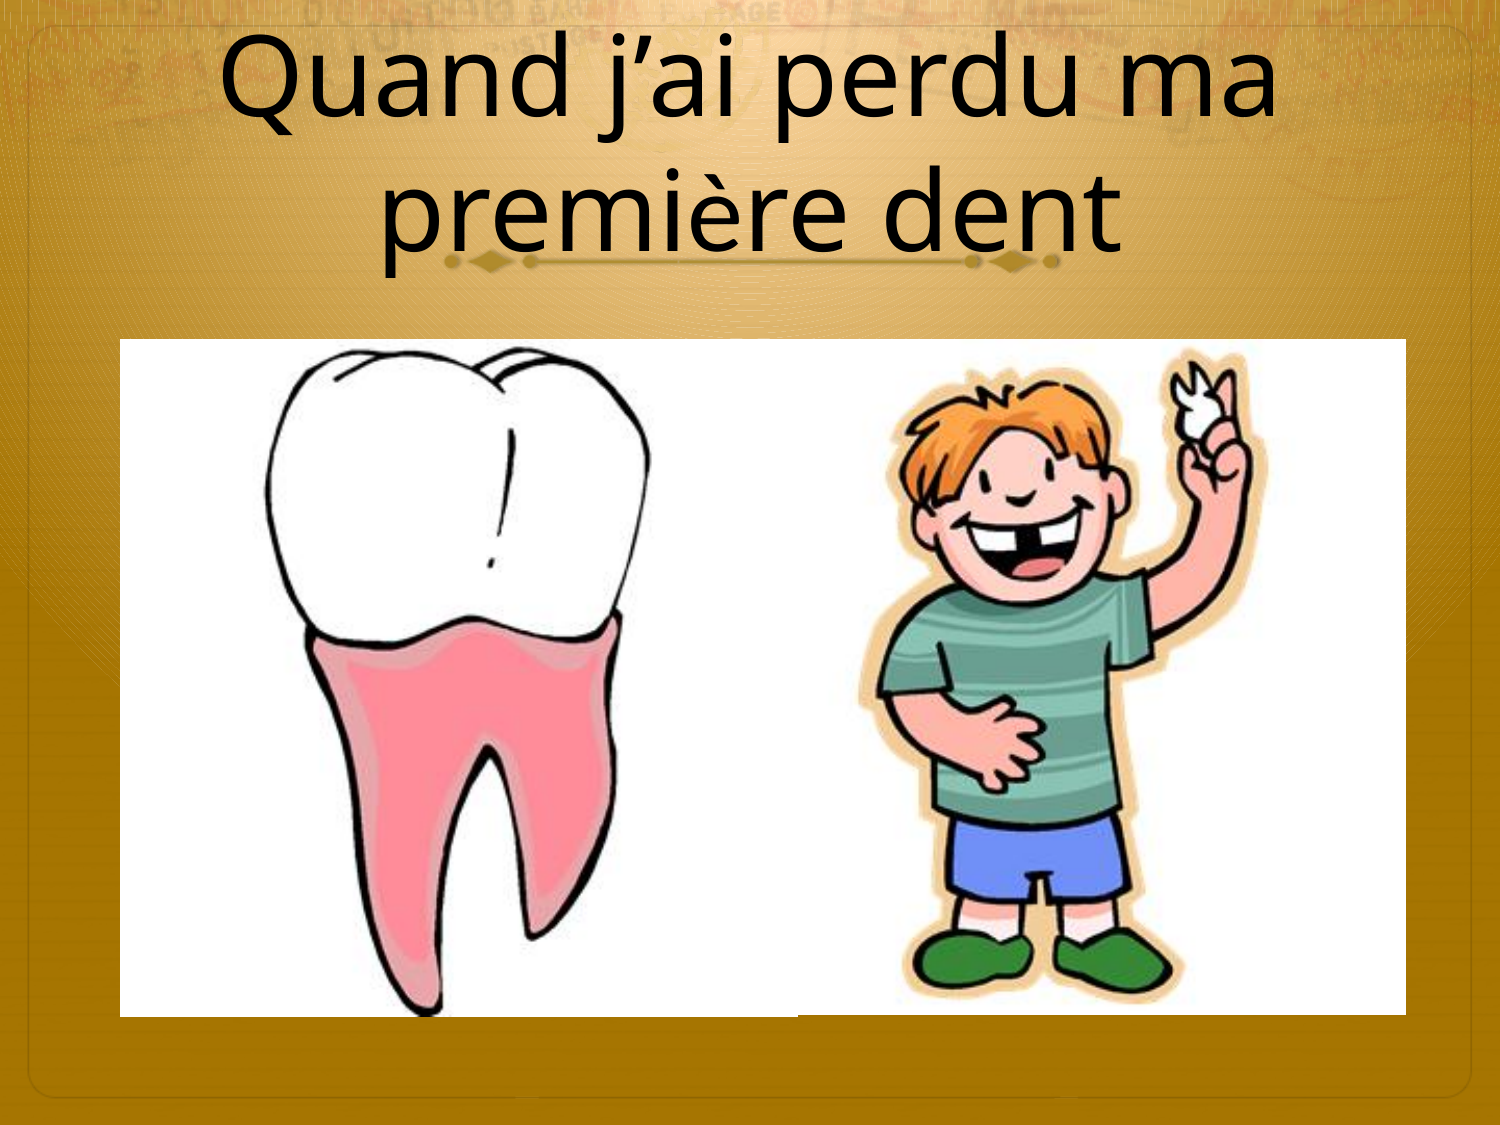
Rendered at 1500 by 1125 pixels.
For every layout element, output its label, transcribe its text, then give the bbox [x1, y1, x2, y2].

title Quand j’ai perdu ma première dent [93, 45, 1407, 233]
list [411, 339, 1500, 1015]
picture [0, 0, 1500, 1125]
